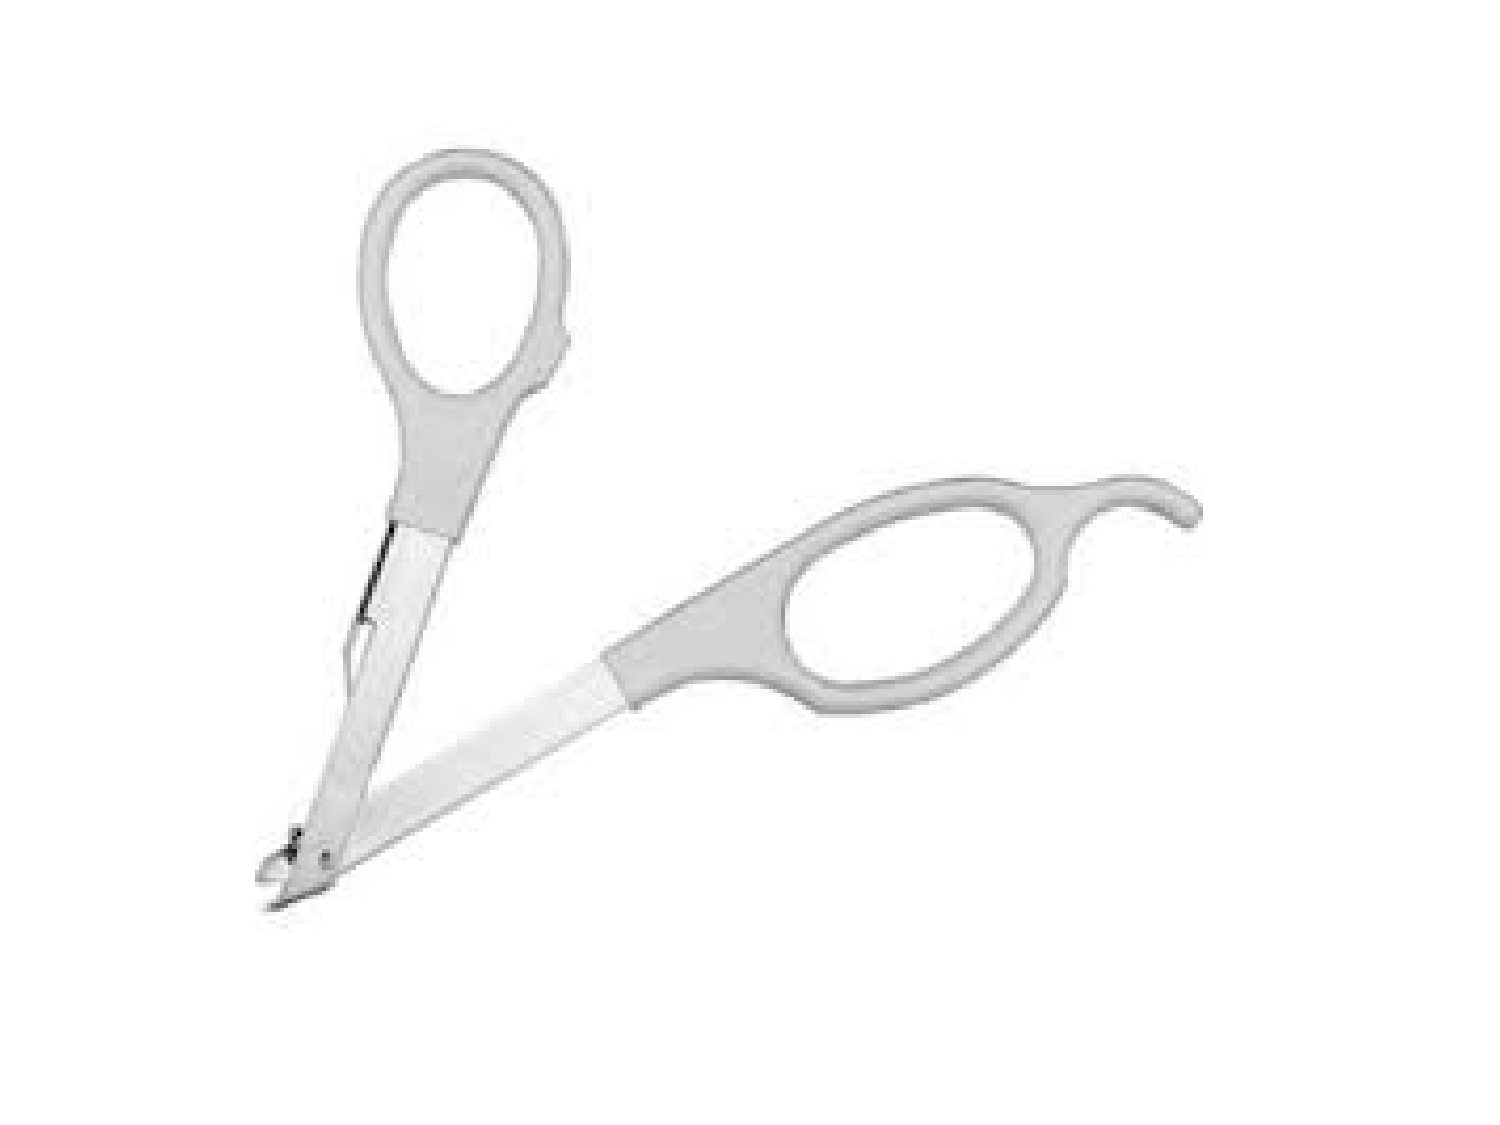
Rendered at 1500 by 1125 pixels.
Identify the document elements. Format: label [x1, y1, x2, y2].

picture [254, 56, 1203, 1005]
